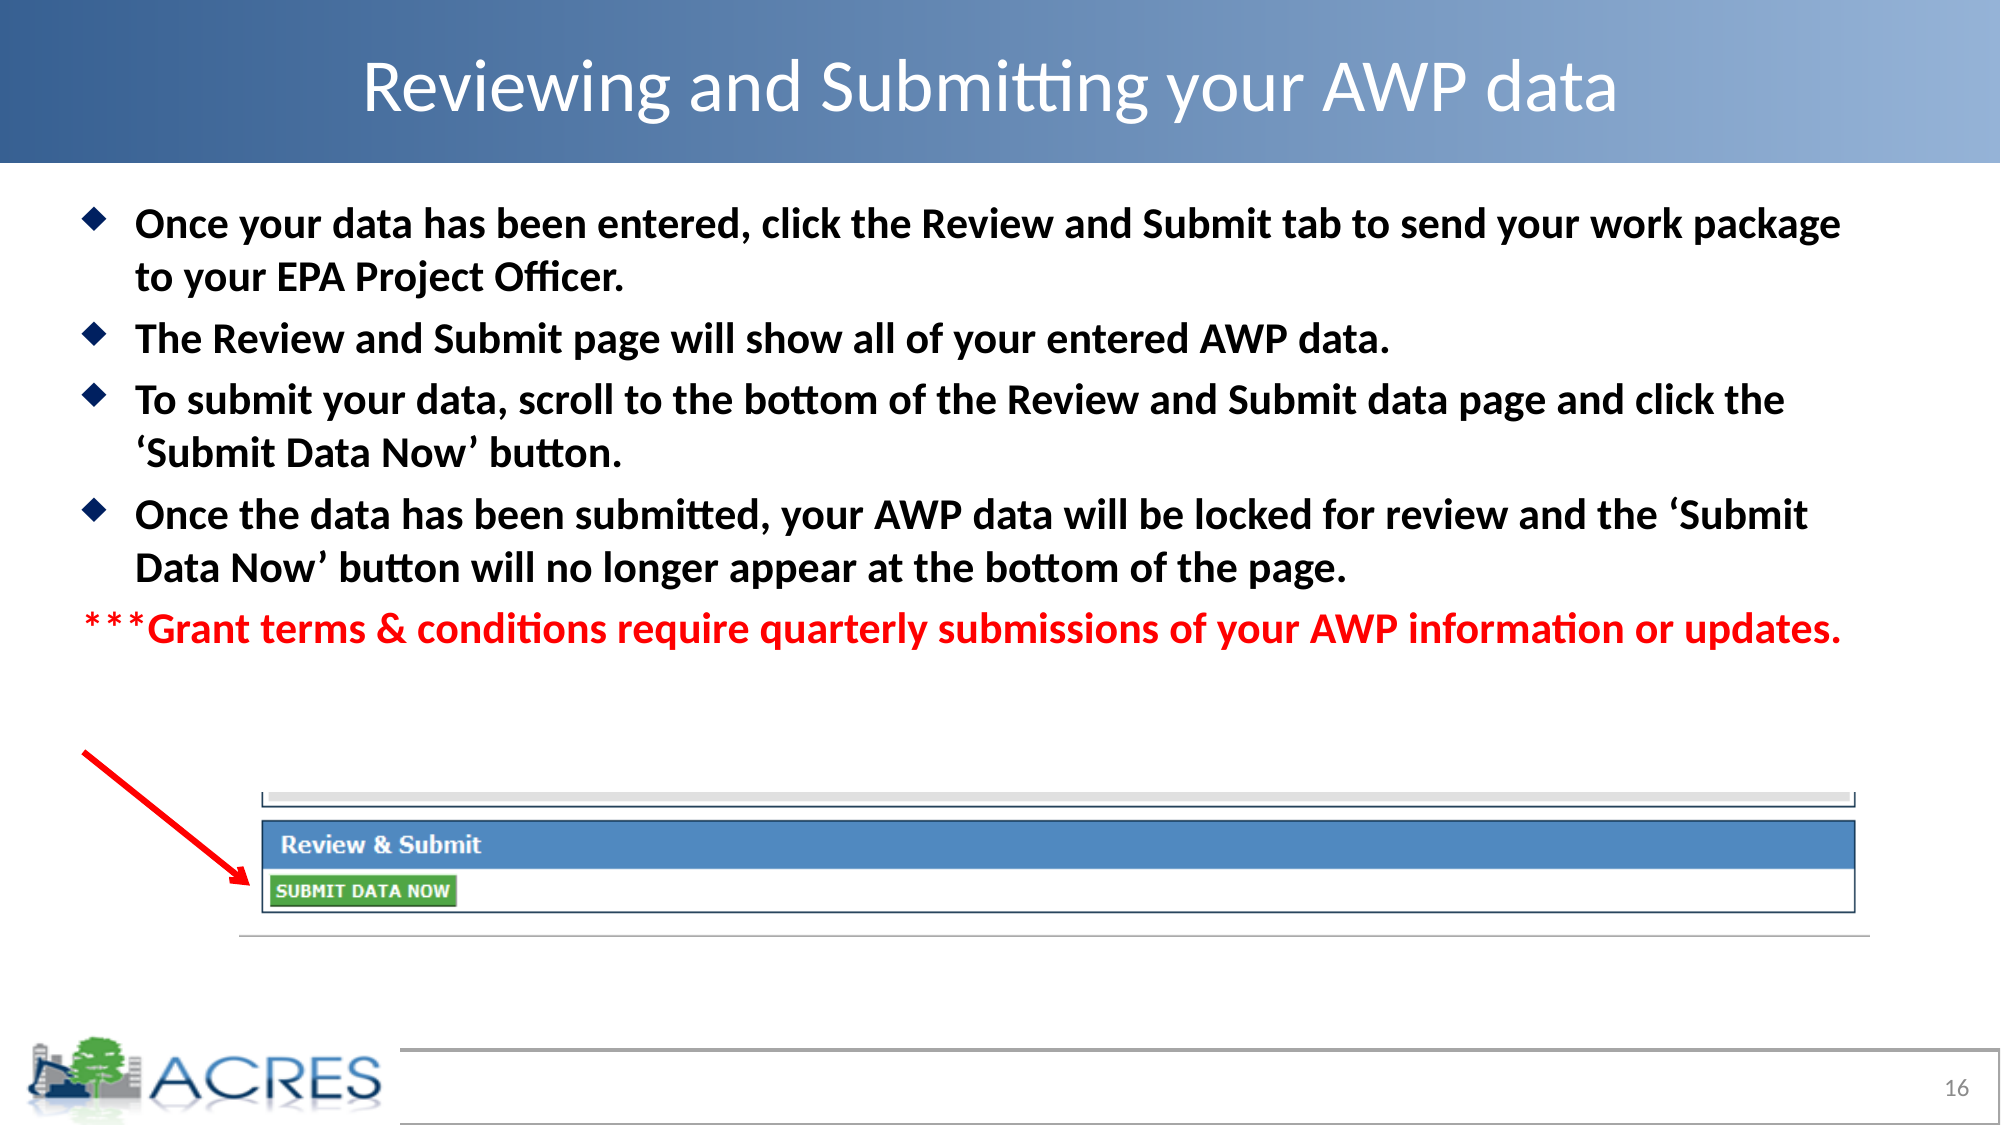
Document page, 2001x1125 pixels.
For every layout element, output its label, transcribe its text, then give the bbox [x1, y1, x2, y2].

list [239, 792, 1871, 937]
slide_number 16 [1901, 1056, 1985, 1116]
picture [0, 1017, 400, 1125]
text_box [83, 751, 251, 886]
text_box Once your data has been entered, click the Review and Submit tab to send your work package to your EPA Project Officer. The Review and Submit page will show all of your entered AWP data. To submit your data, scroll to the bottom of the Review and Submit data page and click the ‘Submit Data Now’ button. Once the data has been submitted, your AWP data will be locked for review and the ‘Submit Data Now’ button will no longer appear at the bottom of the page. ***Grant terms & conditions require quarterly submissions of your AWP information or updates. [66, 187, 1900, 661]
title Reviewing and Submitting your AWP data [0, 0, 2000, 163]
